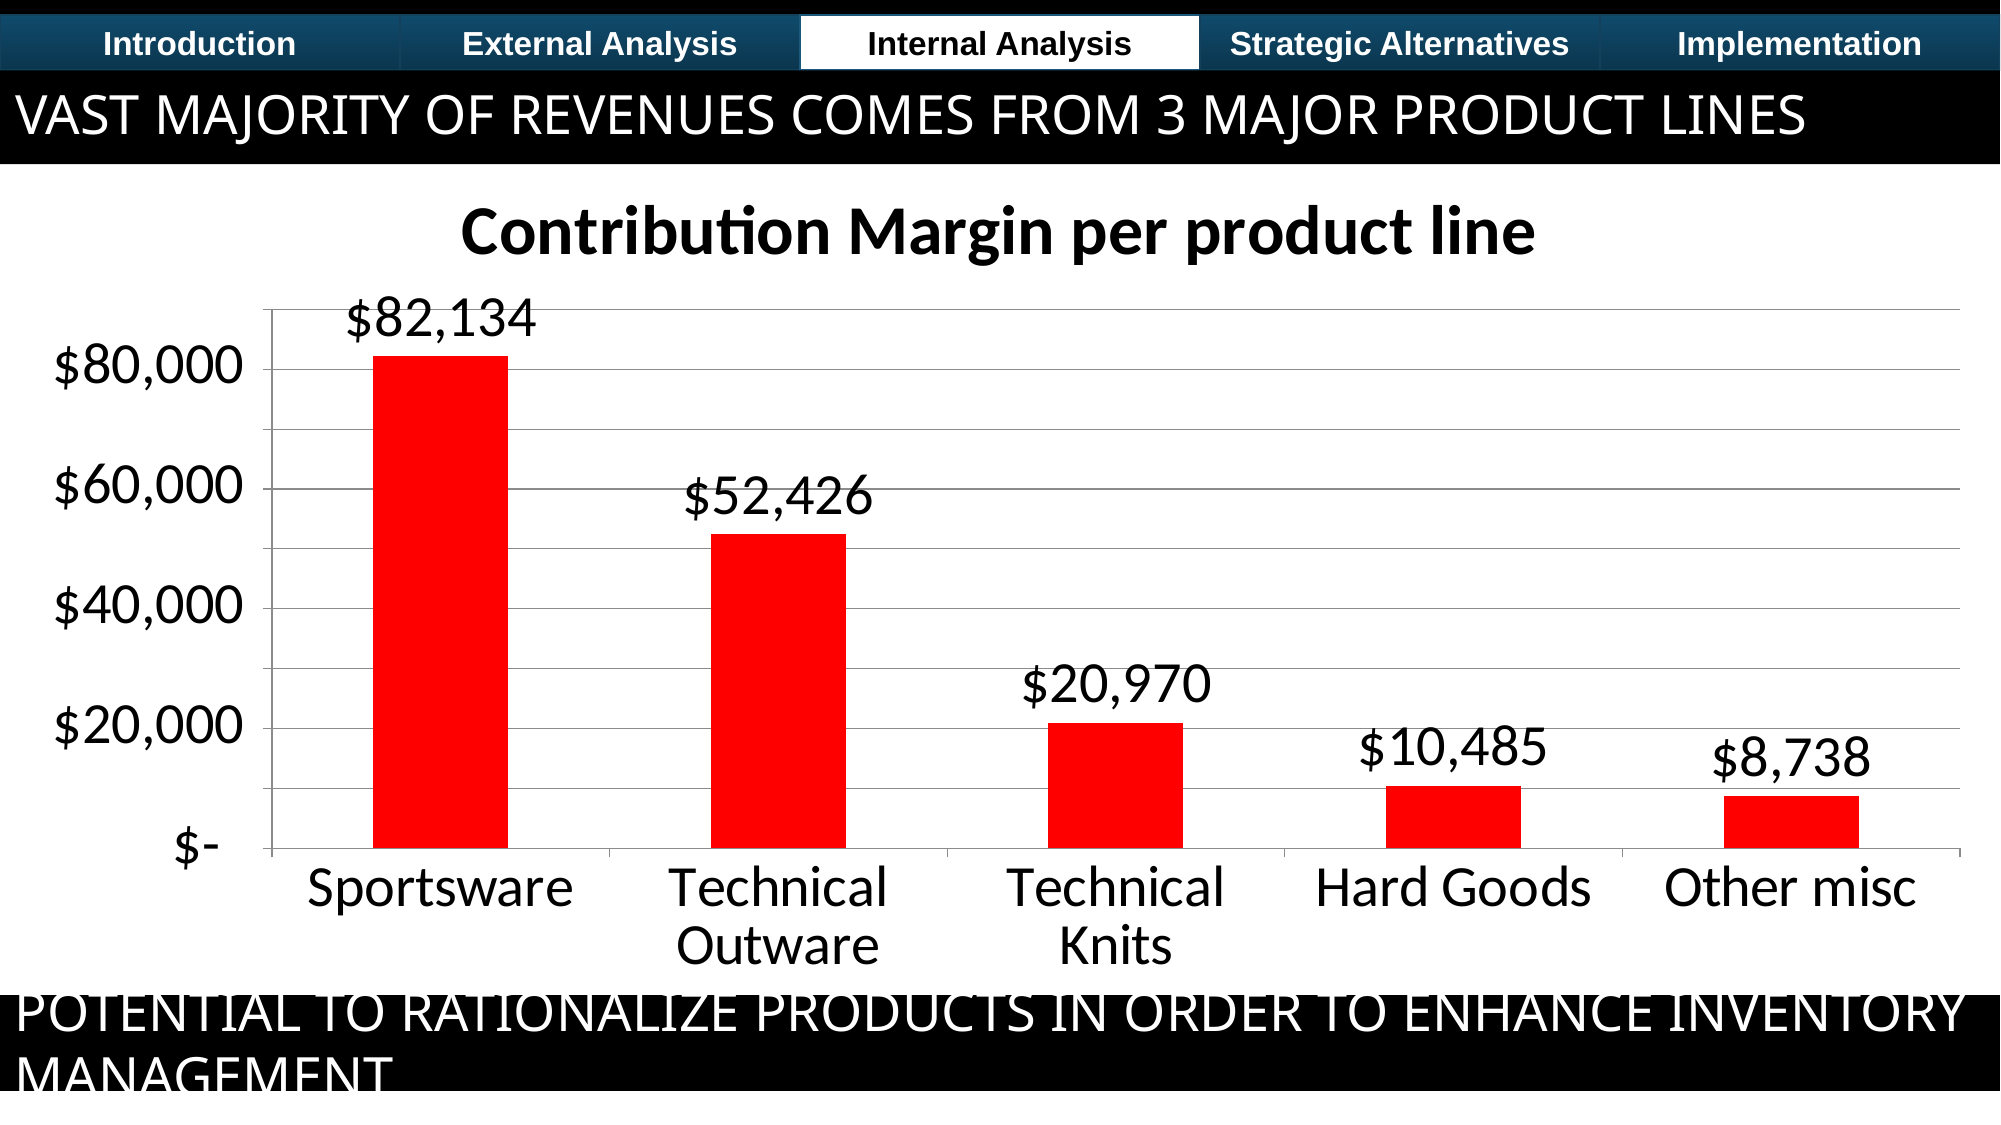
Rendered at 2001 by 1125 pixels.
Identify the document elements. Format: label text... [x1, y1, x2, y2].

title Vast majority of revenues comes from 3 major product lines [0, 70, 2000, 155]
text_box Potential to rationalize products in order to enhance inventory management [0, 996, 2000, 1091]
chart [0, 155, 2000, 996]
